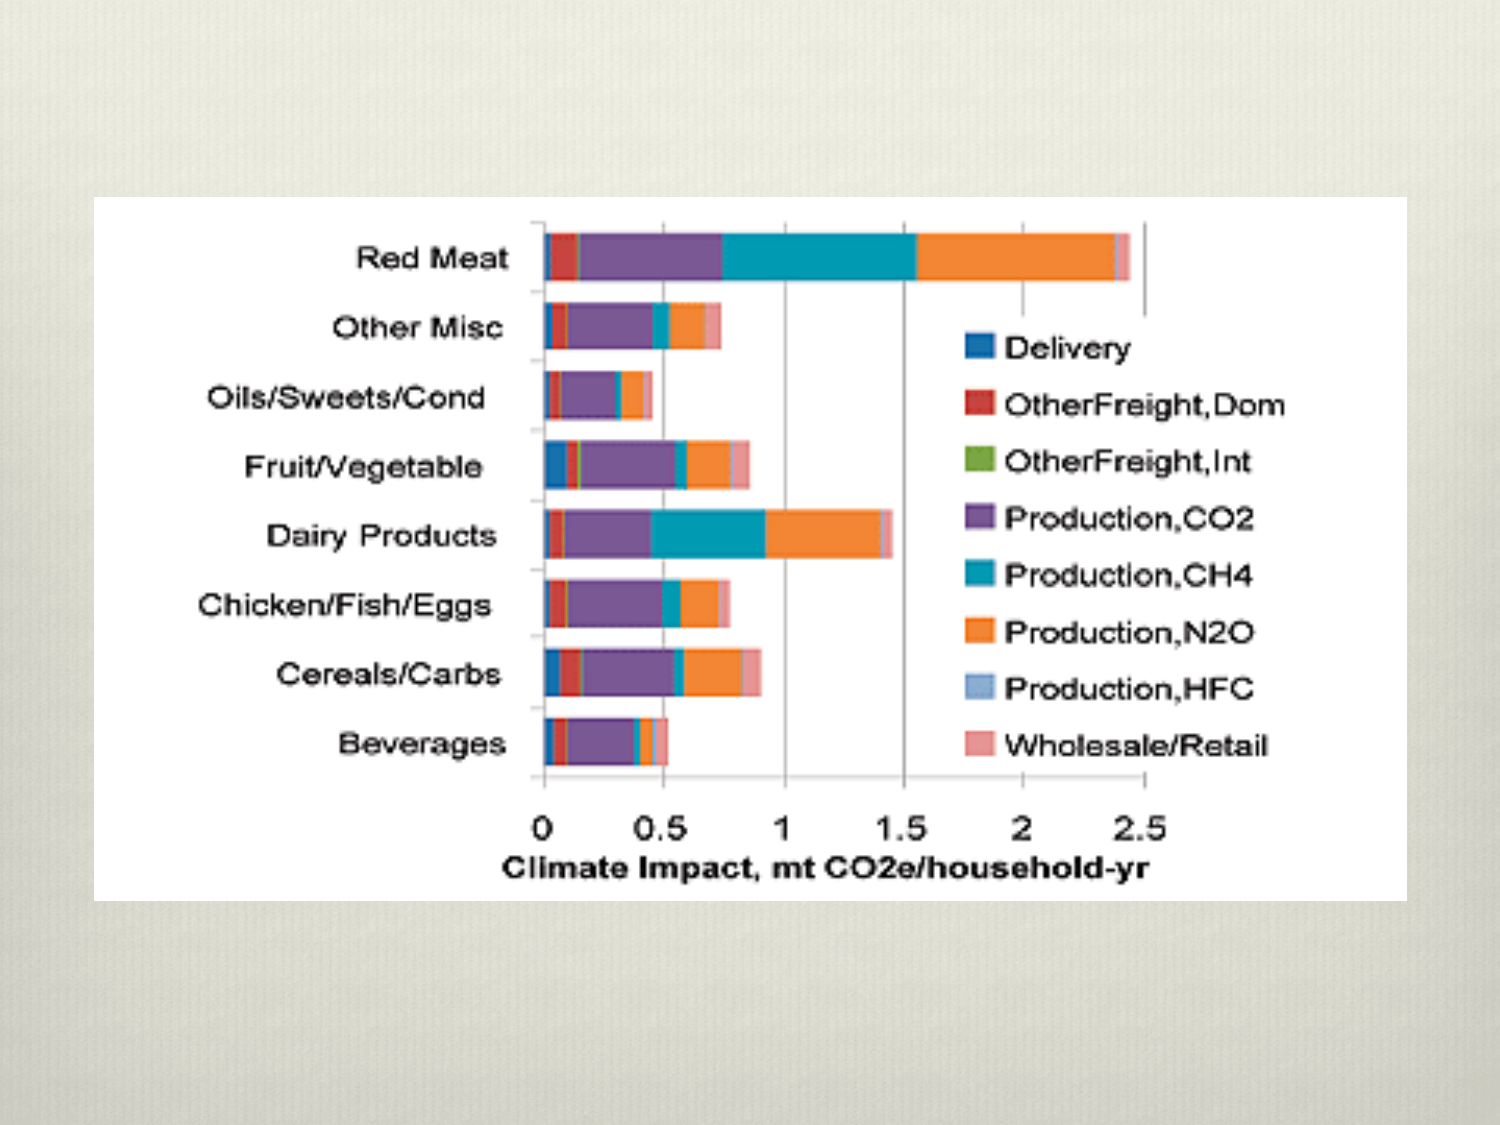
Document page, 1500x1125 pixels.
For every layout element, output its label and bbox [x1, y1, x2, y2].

picture [93, 196, 1408, 902]
